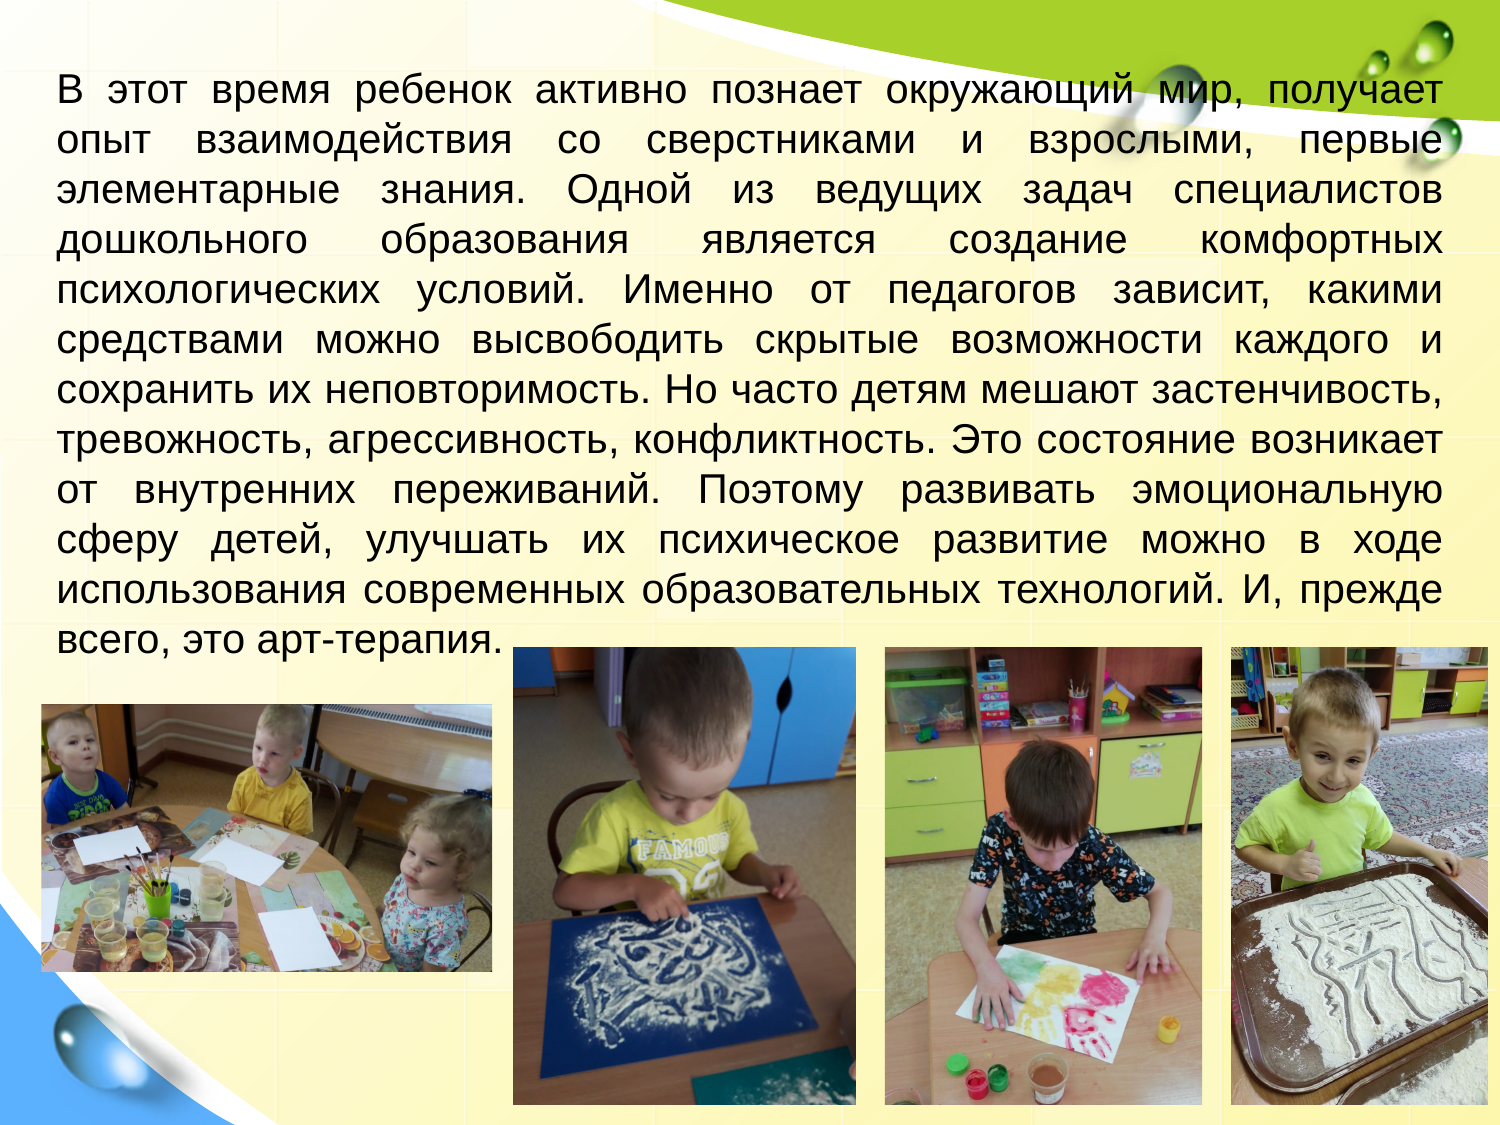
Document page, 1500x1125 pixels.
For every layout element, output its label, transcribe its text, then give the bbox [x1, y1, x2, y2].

picture [513, 647, 857, 1105]
list В этот время ребенок активно познает окружающий мир, получает опыт взаимодействия со сверстниками и взрослыми, первые элементарные знания. Одной из ведущих задач специалистов дошкольного образования является создание комфортных психологических условий. Именно от педагогов зависит, какими средствами можно высвободить скрытые возможности каждого и сохранить их неповторимость. Но часто детям мешают застенчивость, тревожность, агрессивность, конфликтность. Это состояние возникает от внутренних переживаний. Поэтому развивать эмоциональную сферу детей, улучшать их психическое развитие можно в ходе использования современных образовательных технологий. И, прежде всего, это арт-терапия. [41, 54, 1459, 1005]
picture [1230, 647, 1488, 1105]
picture [884, 647, 1203, 1105]
picture [1094, 0, 1500, 232]
picture [0, 703, 493, 1125]
